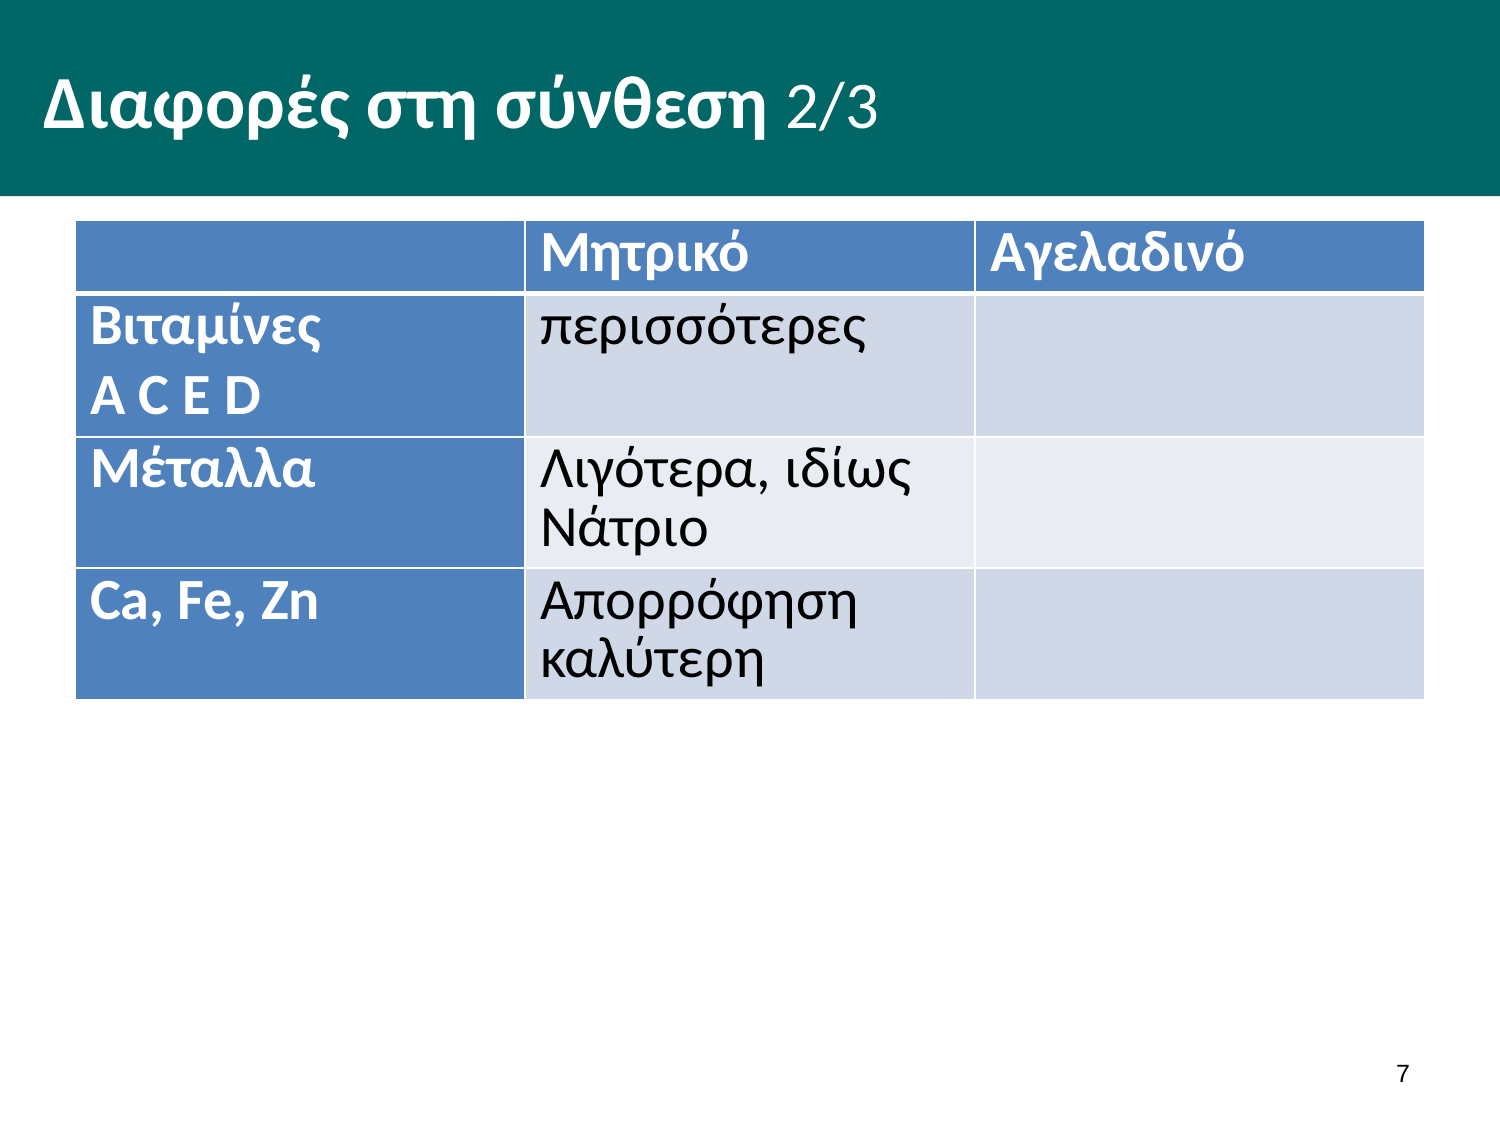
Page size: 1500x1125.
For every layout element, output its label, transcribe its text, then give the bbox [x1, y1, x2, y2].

table_cell Ca, Fe, Zn [76, 569, 524, 699]
table_header Μητρικό [526, 221, 974, 291]
table_cell [976, 296, 1424, 436]
table_cell [976, 569, 1424, 699]
table_header Αγελαδινό [976, 221, 1424, 291]
table_cell Λιγότερα, ιδίως Νάτριο [526, 438, 974, 567]
slide_number 6 [1074, 1042, 1425, 1103]
table_cell [976, 438, 1424, 567]
table_cell περισσότερες [526, 296, 974, 436]
title Διαφορές στη σύνθεση 2/3 [0, 0, 1500, 197]
table_header [76, 221, 524, 291]
table_cell Απορρόφηση καλύτερη [526, 569, 974, 699]
table_cell Μέταλλα [76, 438, 524, 567]
table_cell Βιταμίνες A C E D [76, 296, 524, 436]
